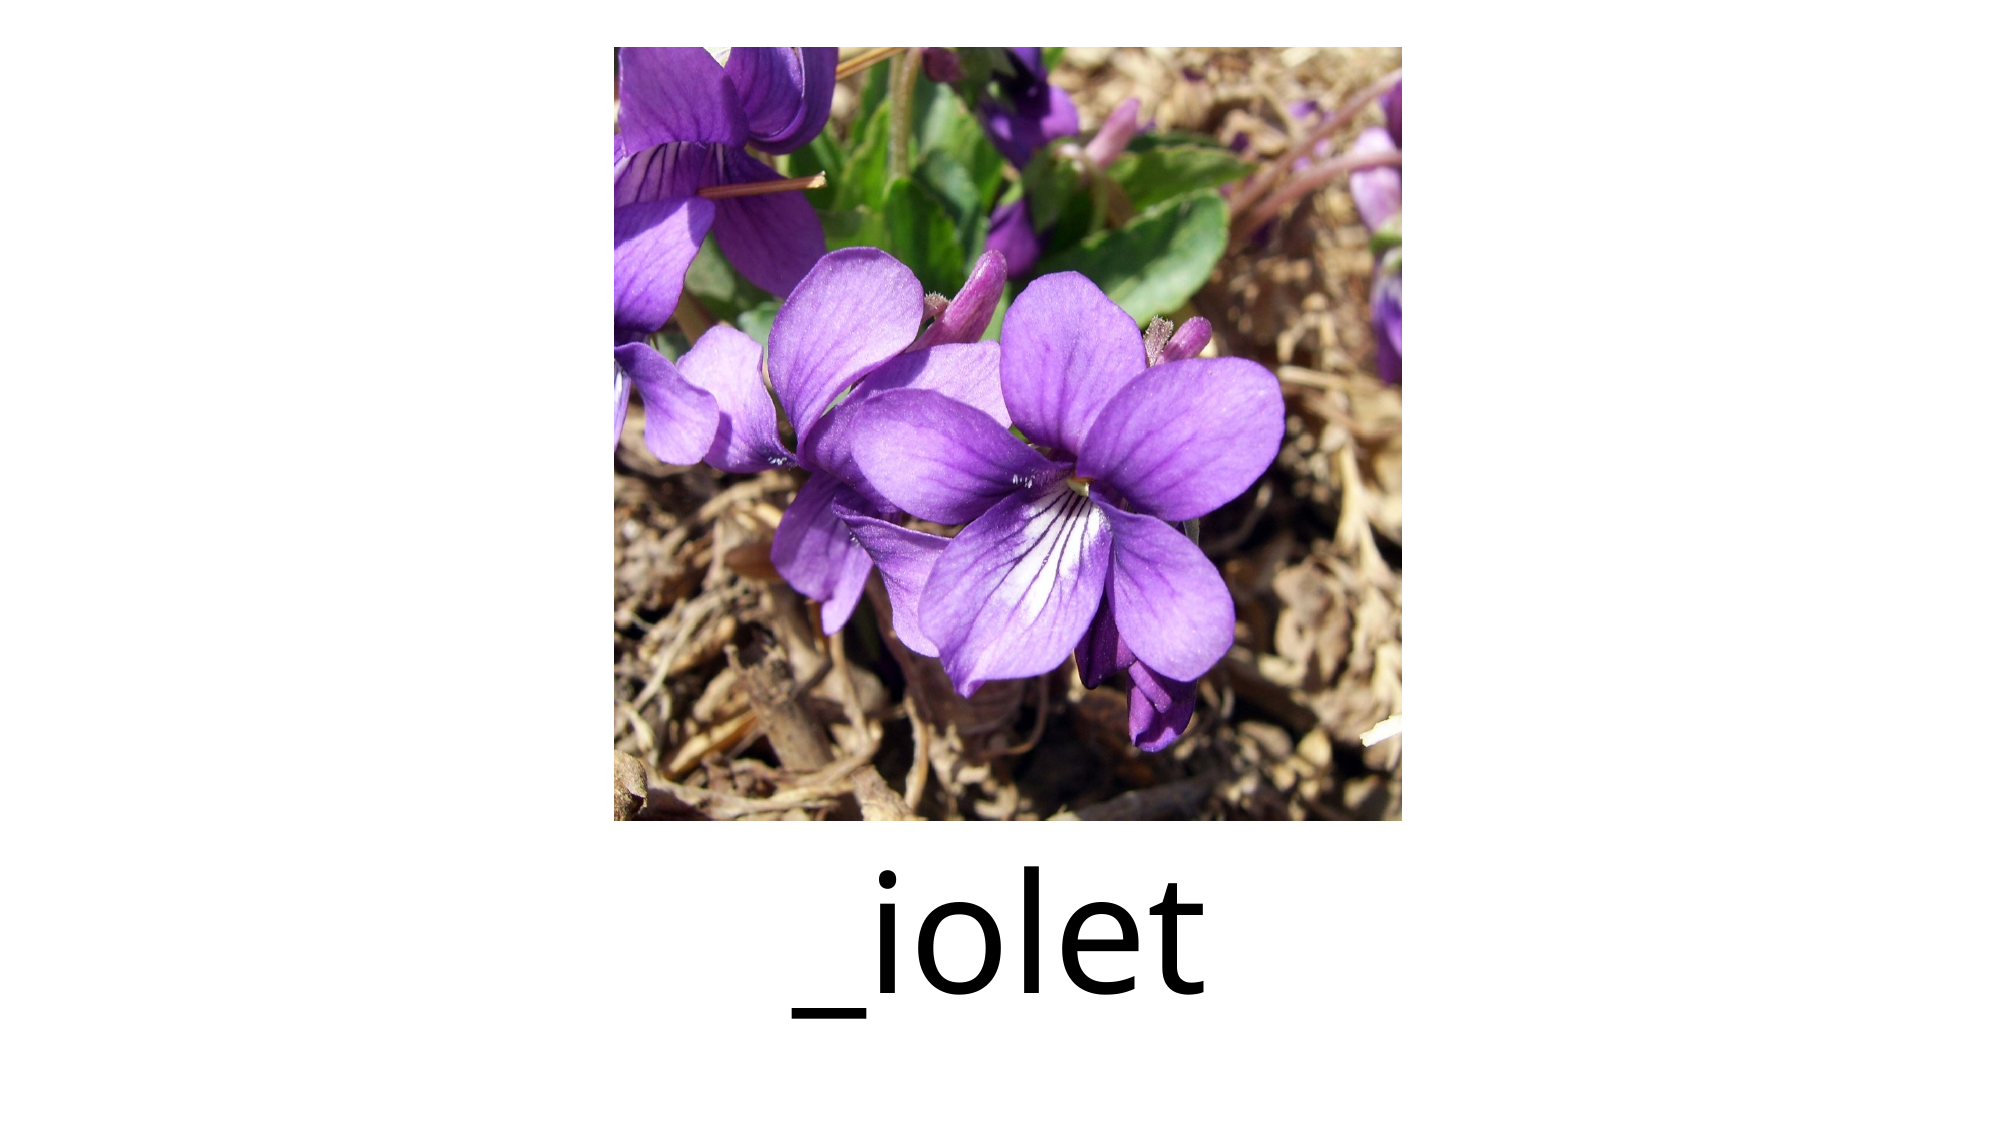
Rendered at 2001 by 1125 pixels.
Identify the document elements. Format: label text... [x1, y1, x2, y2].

text_box _iolet [0, 766, 2000, 1088]
picture [614, 47, 1402, 821]
